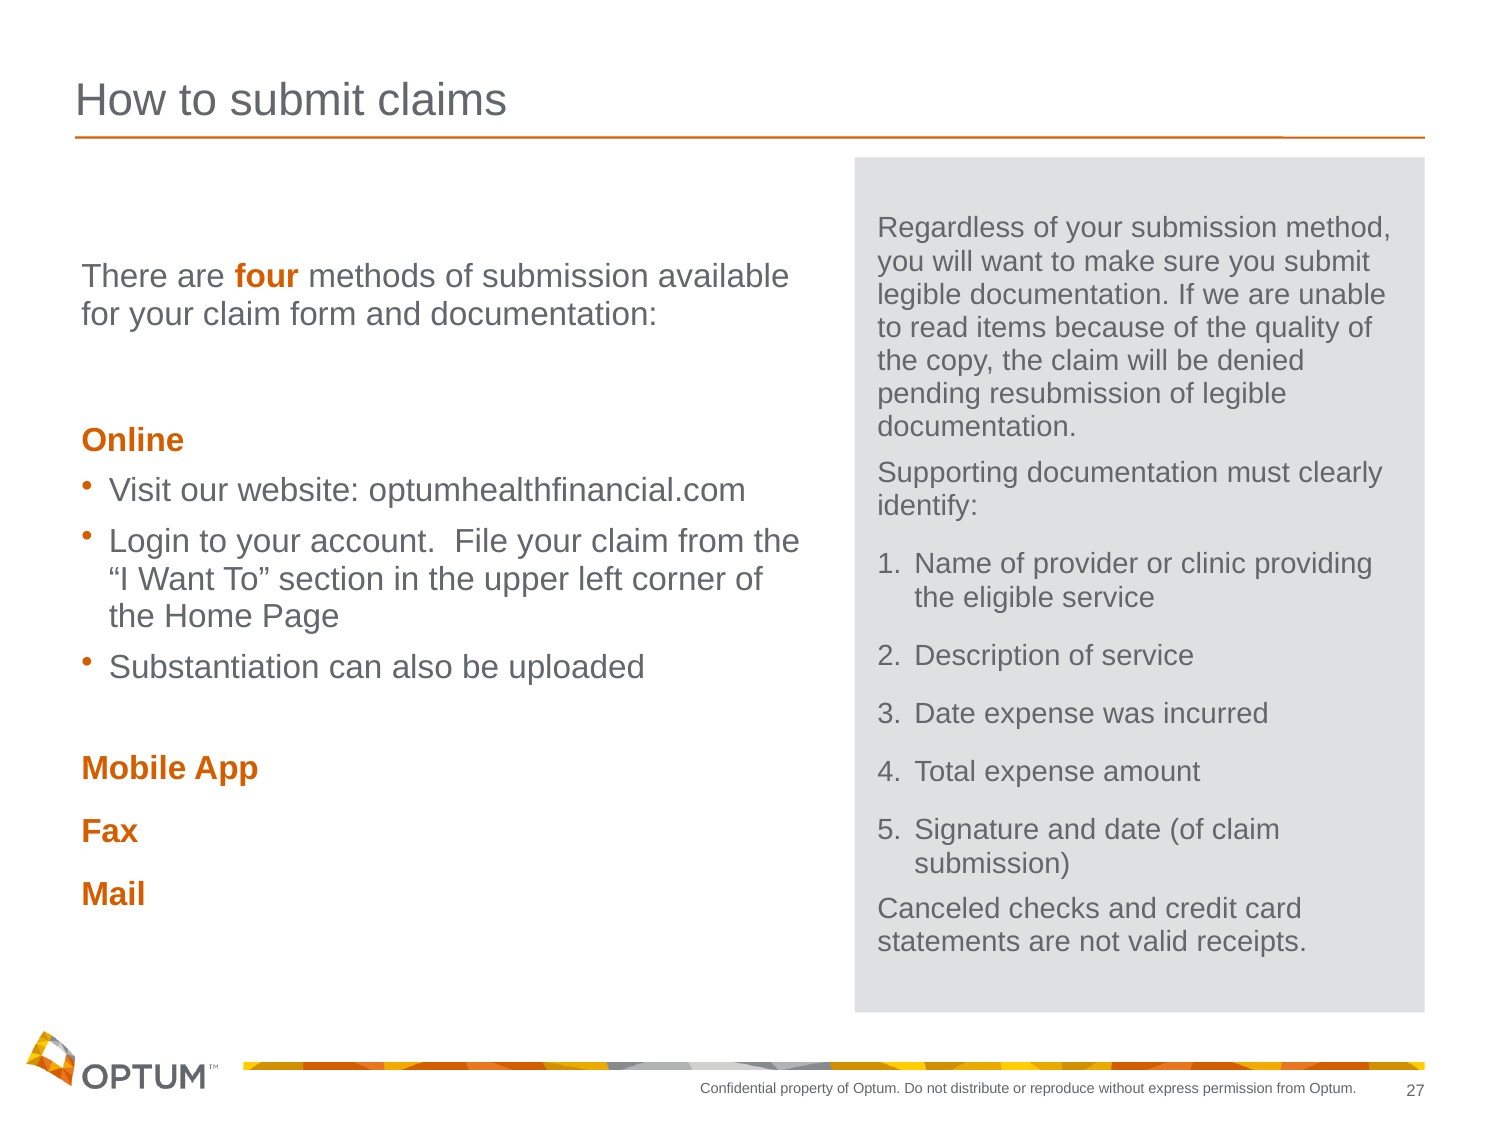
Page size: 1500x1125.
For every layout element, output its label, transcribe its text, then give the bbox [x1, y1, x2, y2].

text_box Regardless of your submission method, you will want to make sure you submit legible documentation. If we are unable to read items because of the quality of the copy, the claim will be denied pending resubmission of legible documentation. Supporting documentation must clearly identify: Name of provider or clinic providing the eligible service Description of service Date expense was incurred Total expense amount Signature and date (of claim submission) Canceled checks and credit card statements are not valid receipts. [854, 157, 1425, 1013]
picture [24, 1029, 220, 1091]
slide_number 27 [1374, 1079, 1426, 1105]
picture [243, 1062, 1425, 1070]
list There are four methods of submission available for your claim form and documentation: Online Visit our website: optumhealthfinancial.com Login to your account. File your claim from the “I Want To” section in the upper left corner of the Home Page Substantiation can also be uploaded Mobile App Fax Mail [81, 157, 815, 1013]
title How to submit claims [74, 24, 1425, 126]
